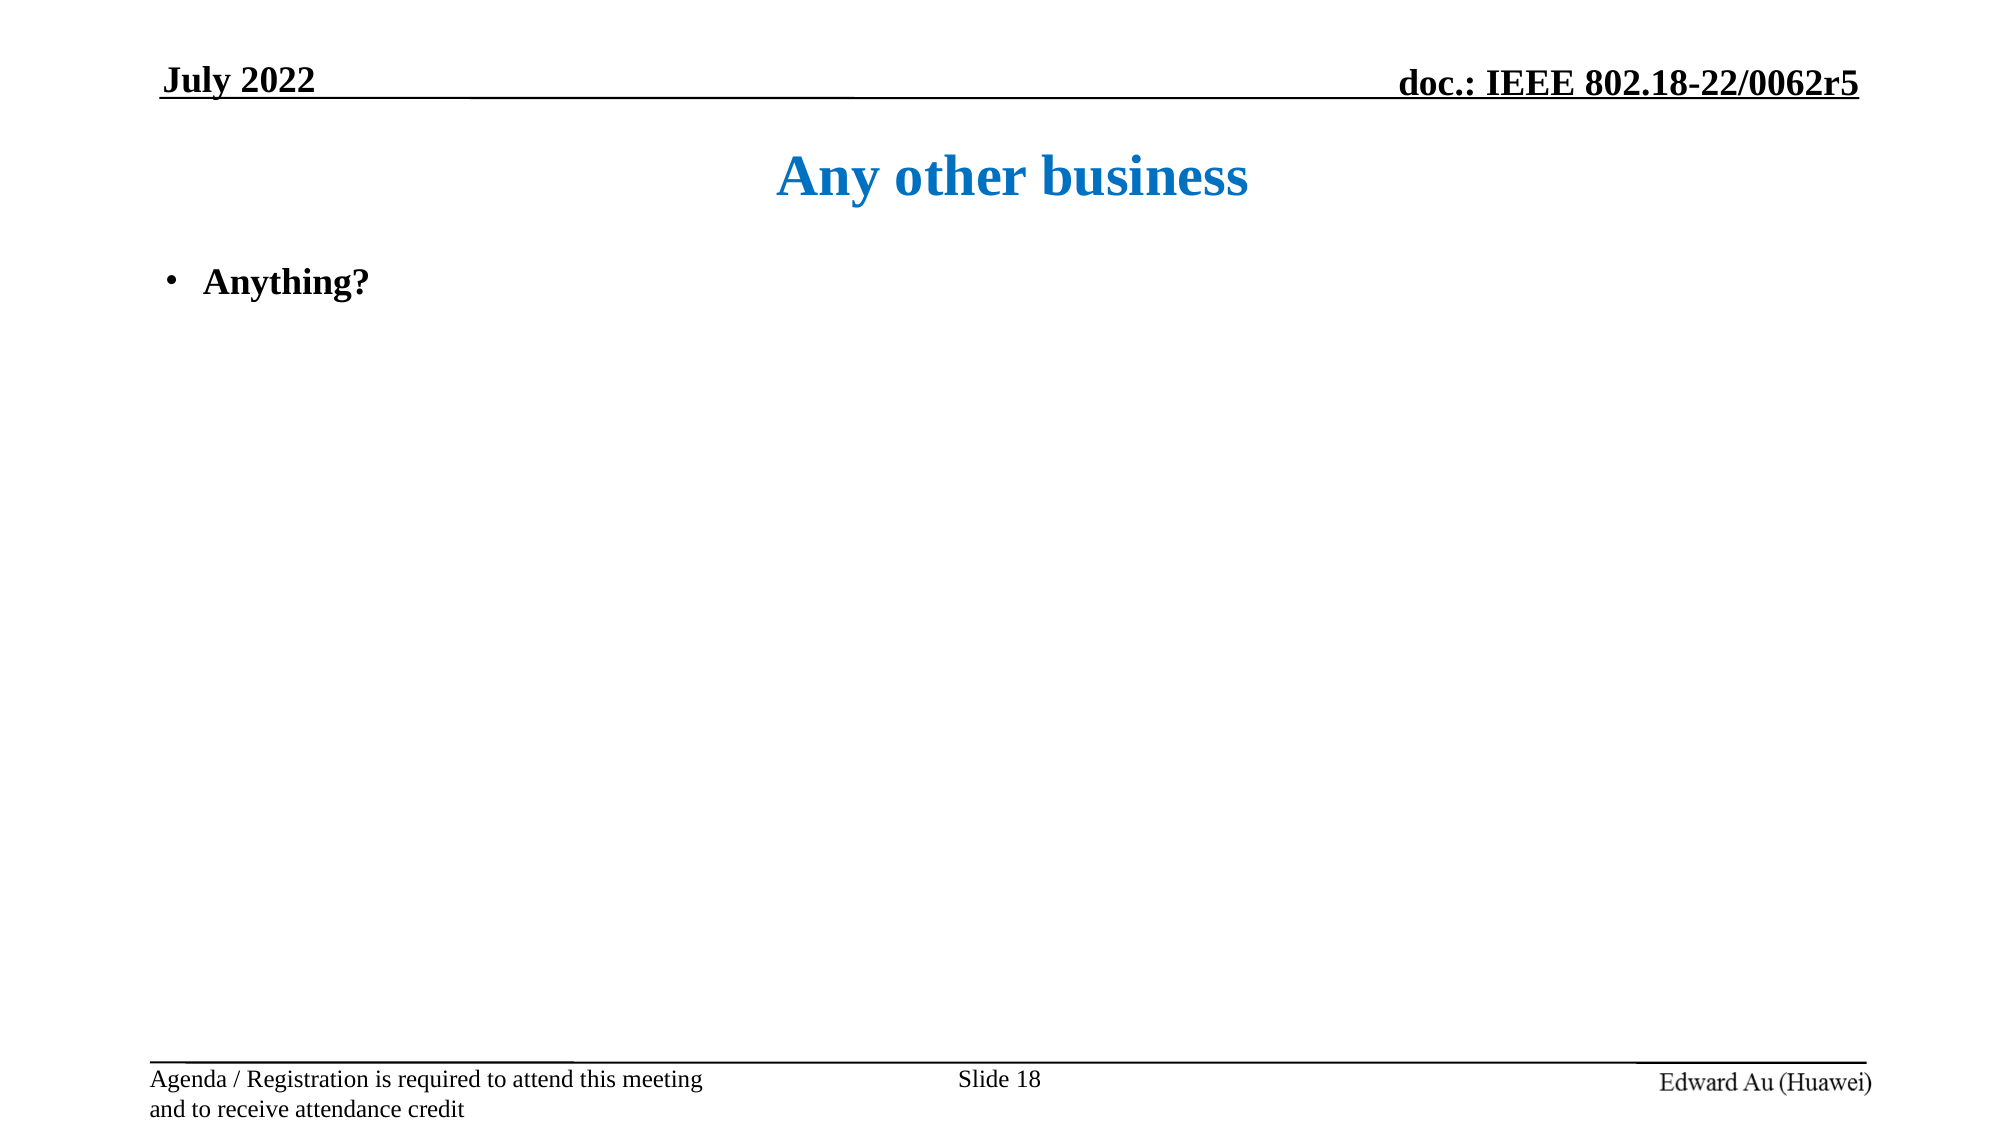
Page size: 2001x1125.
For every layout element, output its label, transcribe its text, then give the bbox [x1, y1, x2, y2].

picture [1174, 1058, 1887, 1113]
title Any other business [162, 99, 1864, 246]
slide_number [162, 54, 663, 99]
slide_number Slide 18 [933, 1061, 1067, 1123]
list Anything? [149, 249, 1869, 925]
